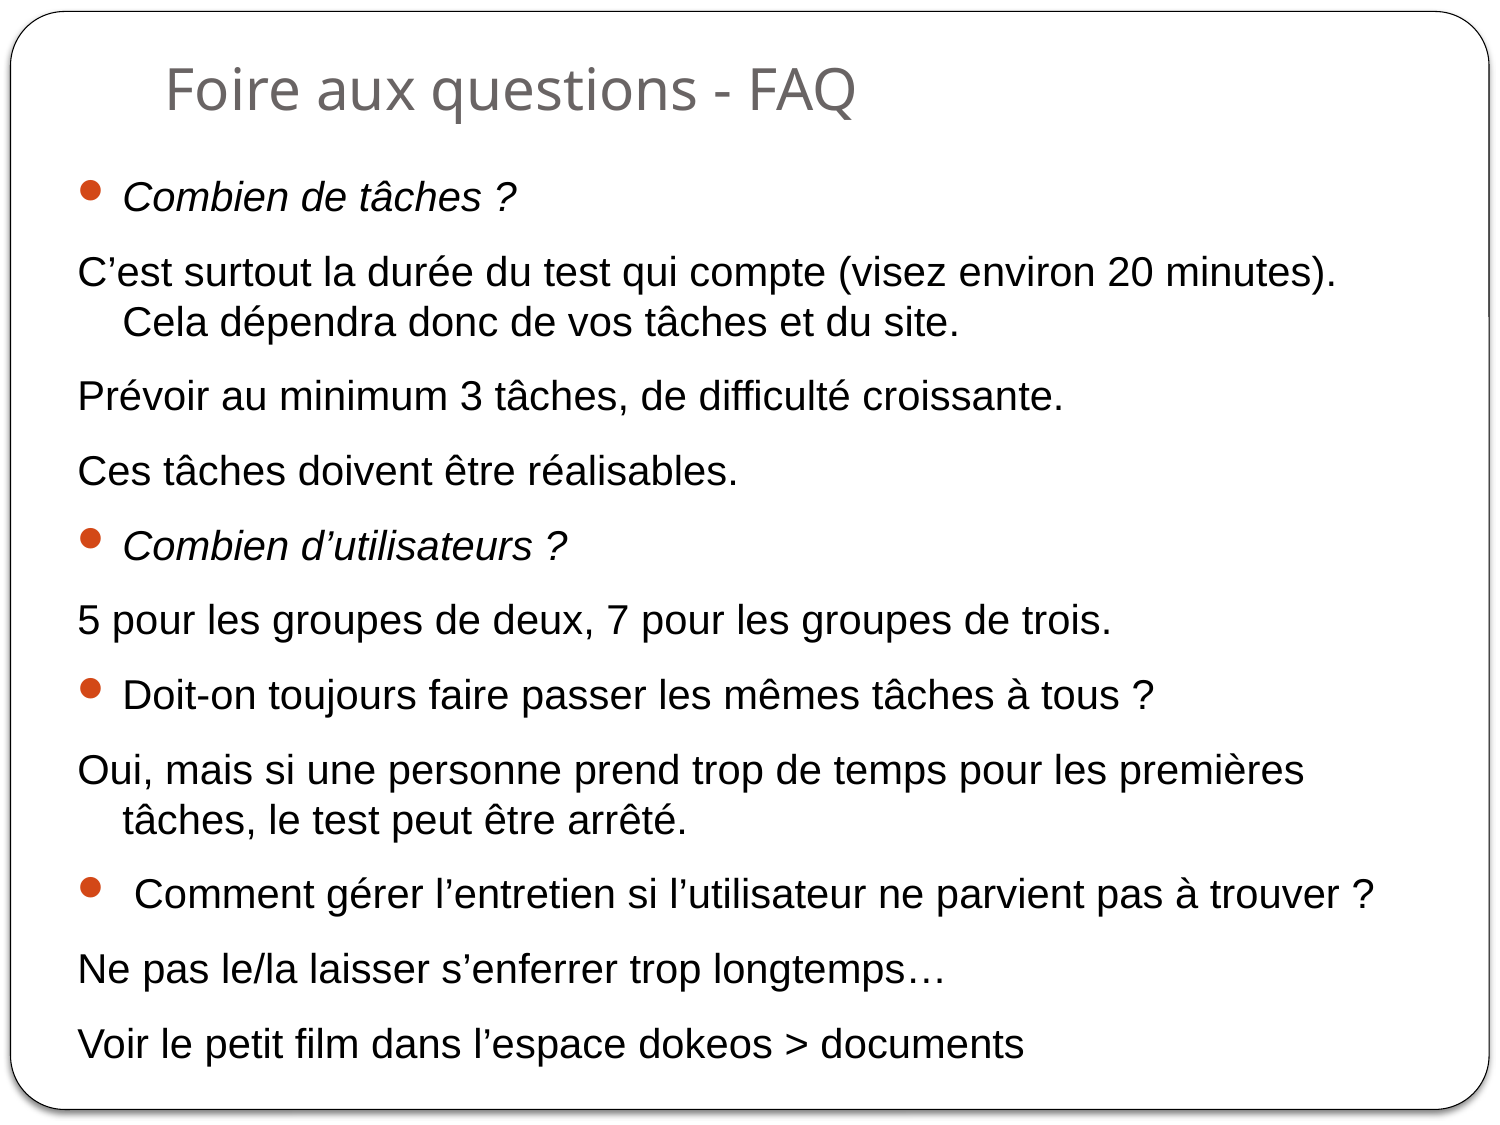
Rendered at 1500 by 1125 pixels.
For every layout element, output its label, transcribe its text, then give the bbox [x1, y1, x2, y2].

title Foire aux questions - FAQ [150, 45, 1425, 138]
list Combien de tâches ? C’est surtout la durée du test qui compte (visez environ 20 minutes). Cela dépendra donc de vos tâches et du site. Prévoir au minimum 3 tâches, de difficulté croissante. Ces tâches doivent être réalisables. Combien d’utilisateurs ? 5 pour les groupes de deux, 7 pour les groupes de trois. Doit-on toujours faire passer les mêmes tâches à tous ? Oui, mais si une personne prend trop de temps pour les premières tâches, le test peut être arrêté. Comment gérer l’entretien si l’utilisateur ne parvient pas à trouver ? Ne pas le/la laisser s’enferrer trop longtemps… Voir le petit film dans l’espace dokeos > documents [62, 162, 1450, 1125]
